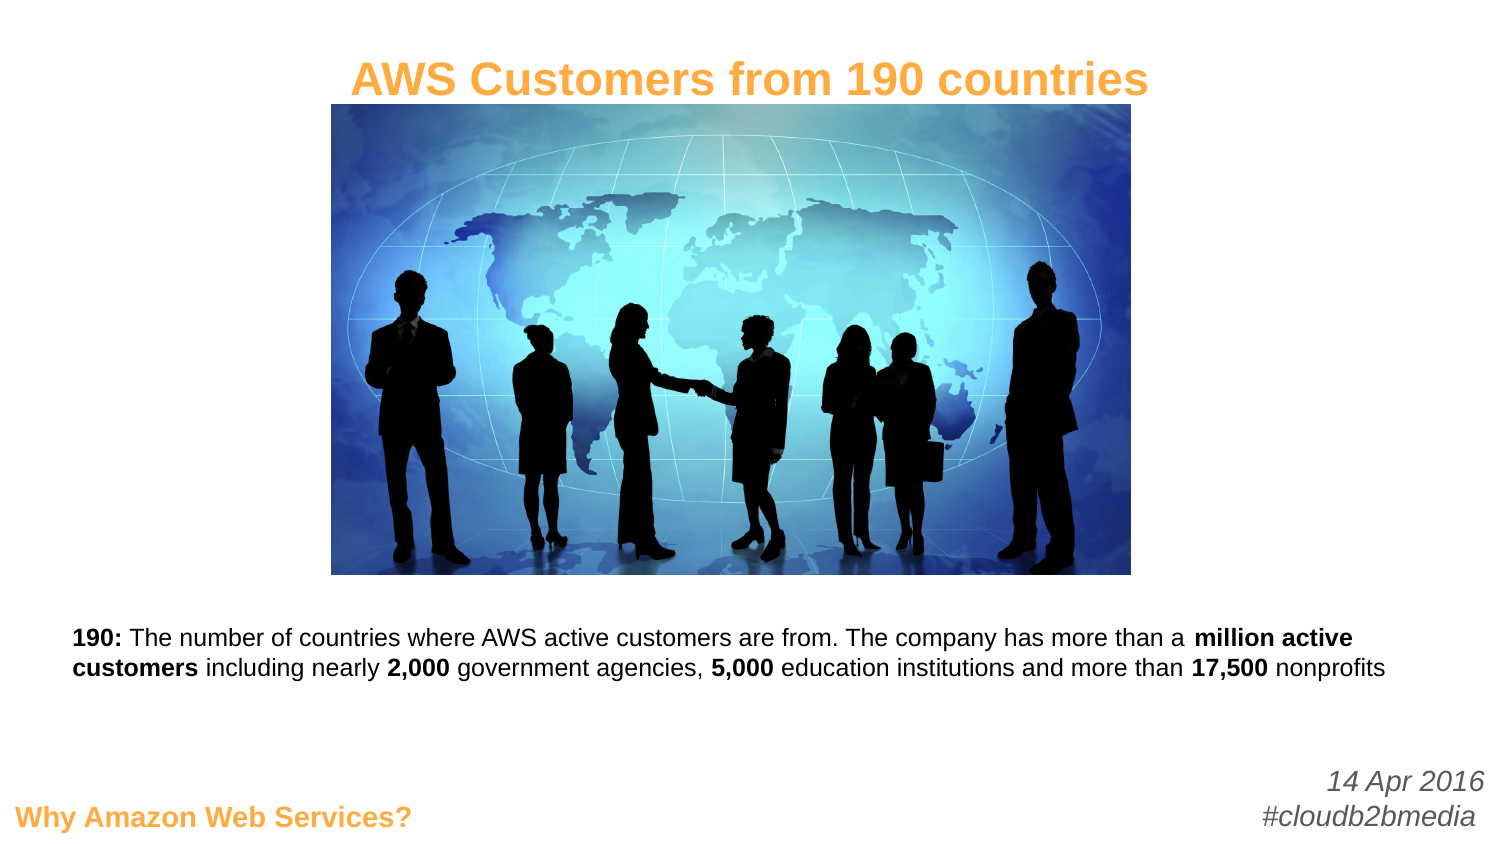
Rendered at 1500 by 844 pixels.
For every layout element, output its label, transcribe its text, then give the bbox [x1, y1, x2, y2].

text_box 190: The number of countries where AWS active customers are from. The company has more than a million active customers including nearly 2,000 government agencies, 5,000 education institutions and more than 17,500 nonprofits [57, 580, 1464, 723]
text_box AWS Customers from 190 countries [0, 16, 1500, 125]
picture [331, 103, 1131, 576]
